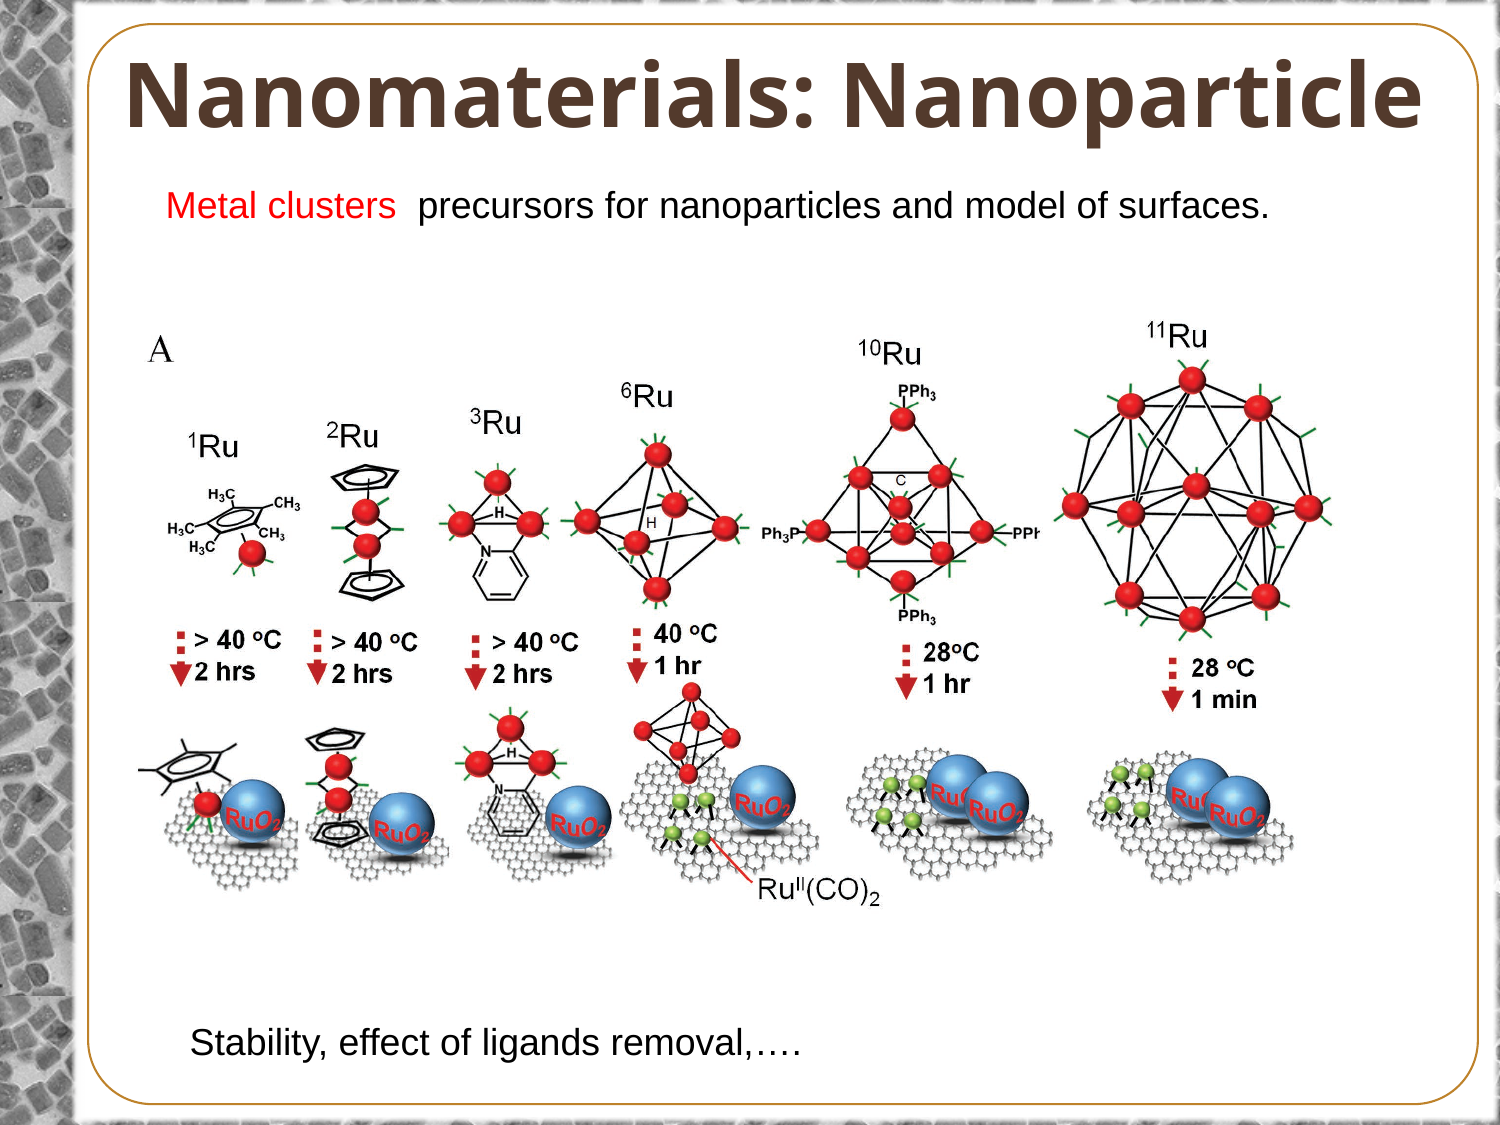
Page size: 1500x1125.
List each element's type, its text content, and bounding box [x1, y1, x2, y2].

text_box Metal clusters precursors for nanoparticles and model of surfaces. [150, 173, 1474, 953]
text_box [0, 0, 72, 1125]
text_box Stability, effect of ligands removal,…. [174, 1010, 818, 1071]
text_box Nanomaterials: Nanoparticle [108, 0, 1466, 186]
picture [107, 318, 1367, 920]
